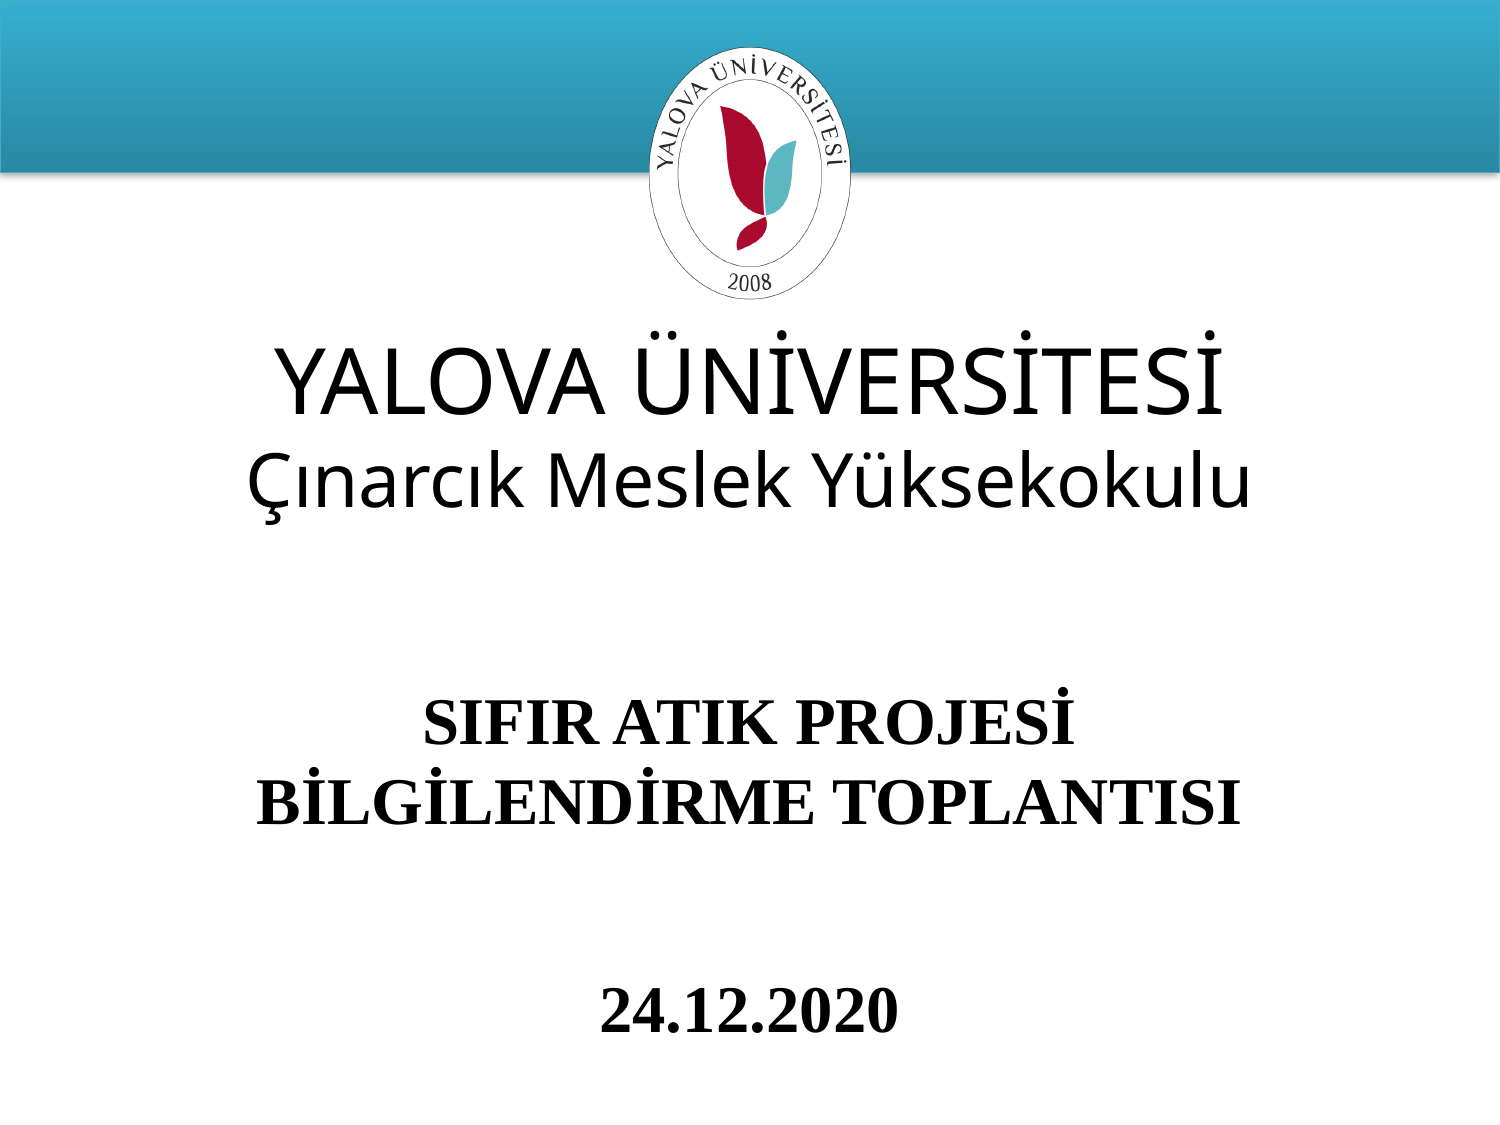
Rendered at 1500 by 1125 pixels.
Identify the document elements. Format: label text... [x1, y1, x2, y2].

picture [645, 42, 855, 303]
text_box SIFIR ATIK PROJESİ BİLGİLENDİRME TOPLANTISI [224, 670, 1275, 958]
text_box [0, 0, 1500, 173]
subtitle 24.12.2020 [225, 958, 1275, 1125]
title YALOVA ÜNİVERSİTESİ Çınarcık Meslek Yüksekokulu [112, 302, 1388, 544]
